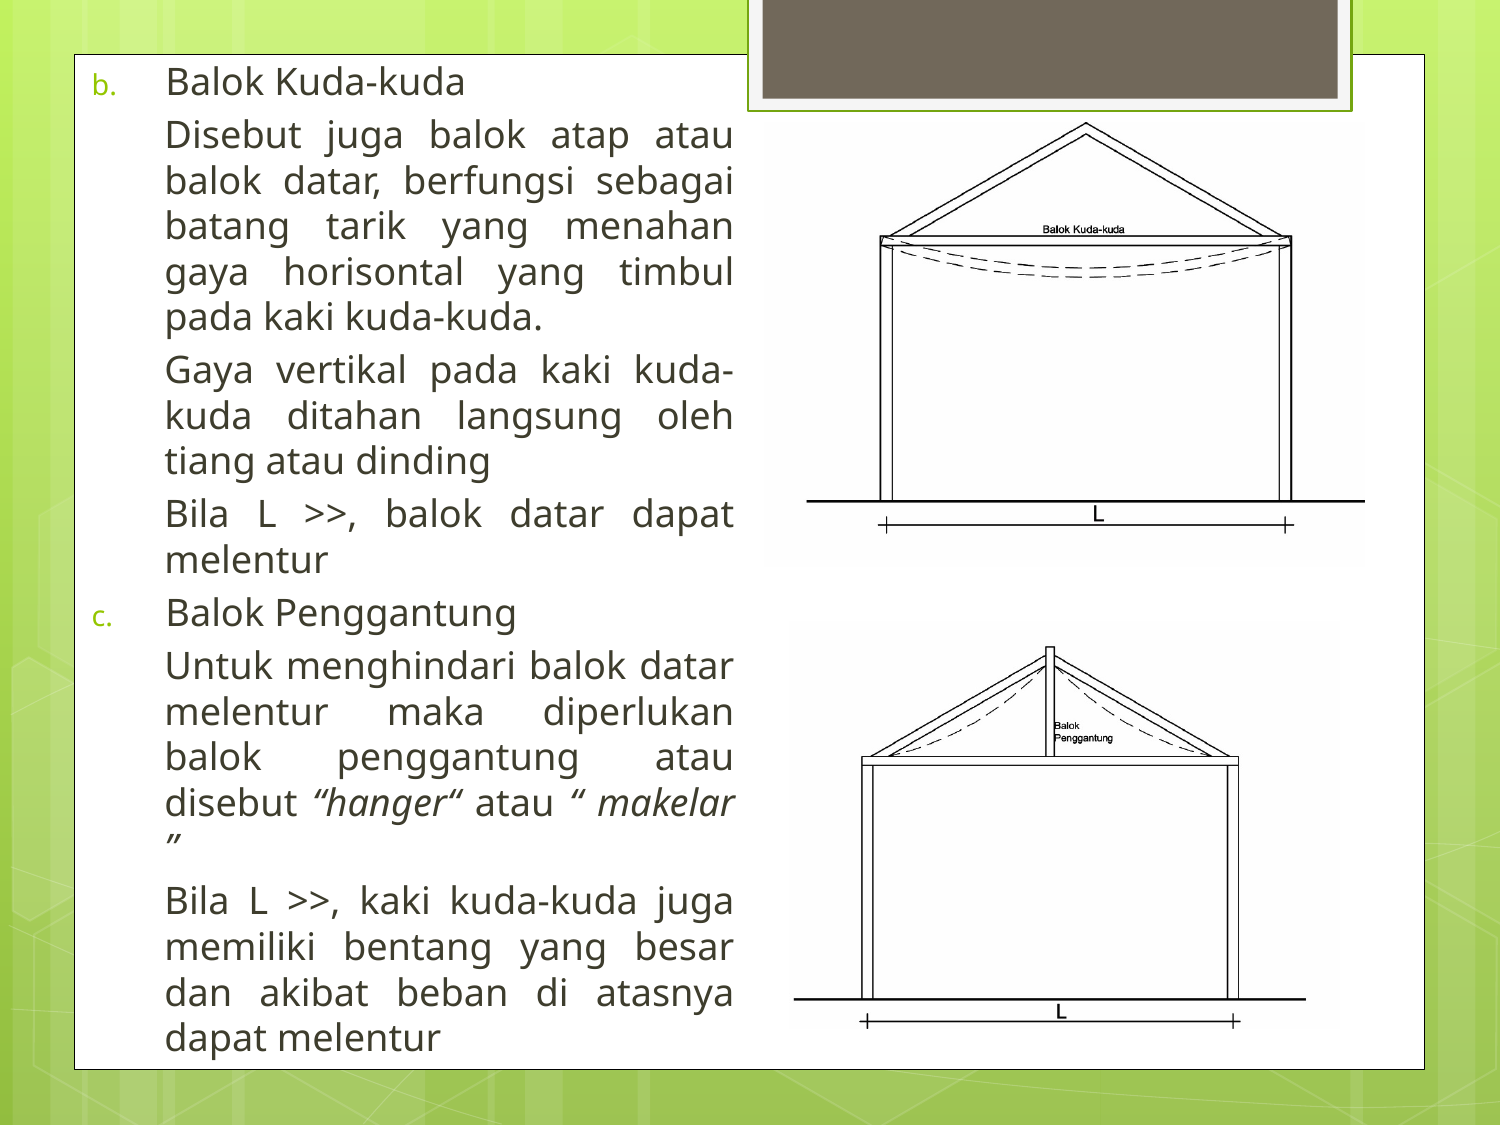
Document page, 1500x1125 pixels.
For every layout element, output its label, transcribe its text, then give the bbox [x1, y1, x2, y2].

picture [763, 122, 1365, 568]
picture [788, 621, 1340, 1029]
list Balok Kuda-kuda Disebut juga balok atap atau balok datar, berfungsi sebagai batang tarik yang menahan gaya horisontal yang timbul pada kaki kuda-kuda. Gaya vertikal pada kaki kuda-kuda ditahan langsung oleh tiang atau dinding Bila L >>, balok datar dapat melentur Balok Penggantung Untuk menghindari balok datar melentur maka diperlukan balok penggantung atau disebut “hanger“ atau “ makelar ” Bila L >>, kaki kuda-kuda juga memiliki bentang yang besar dan akibat beban di atasnya dapat melentur [76, 50, 750, 1067]
